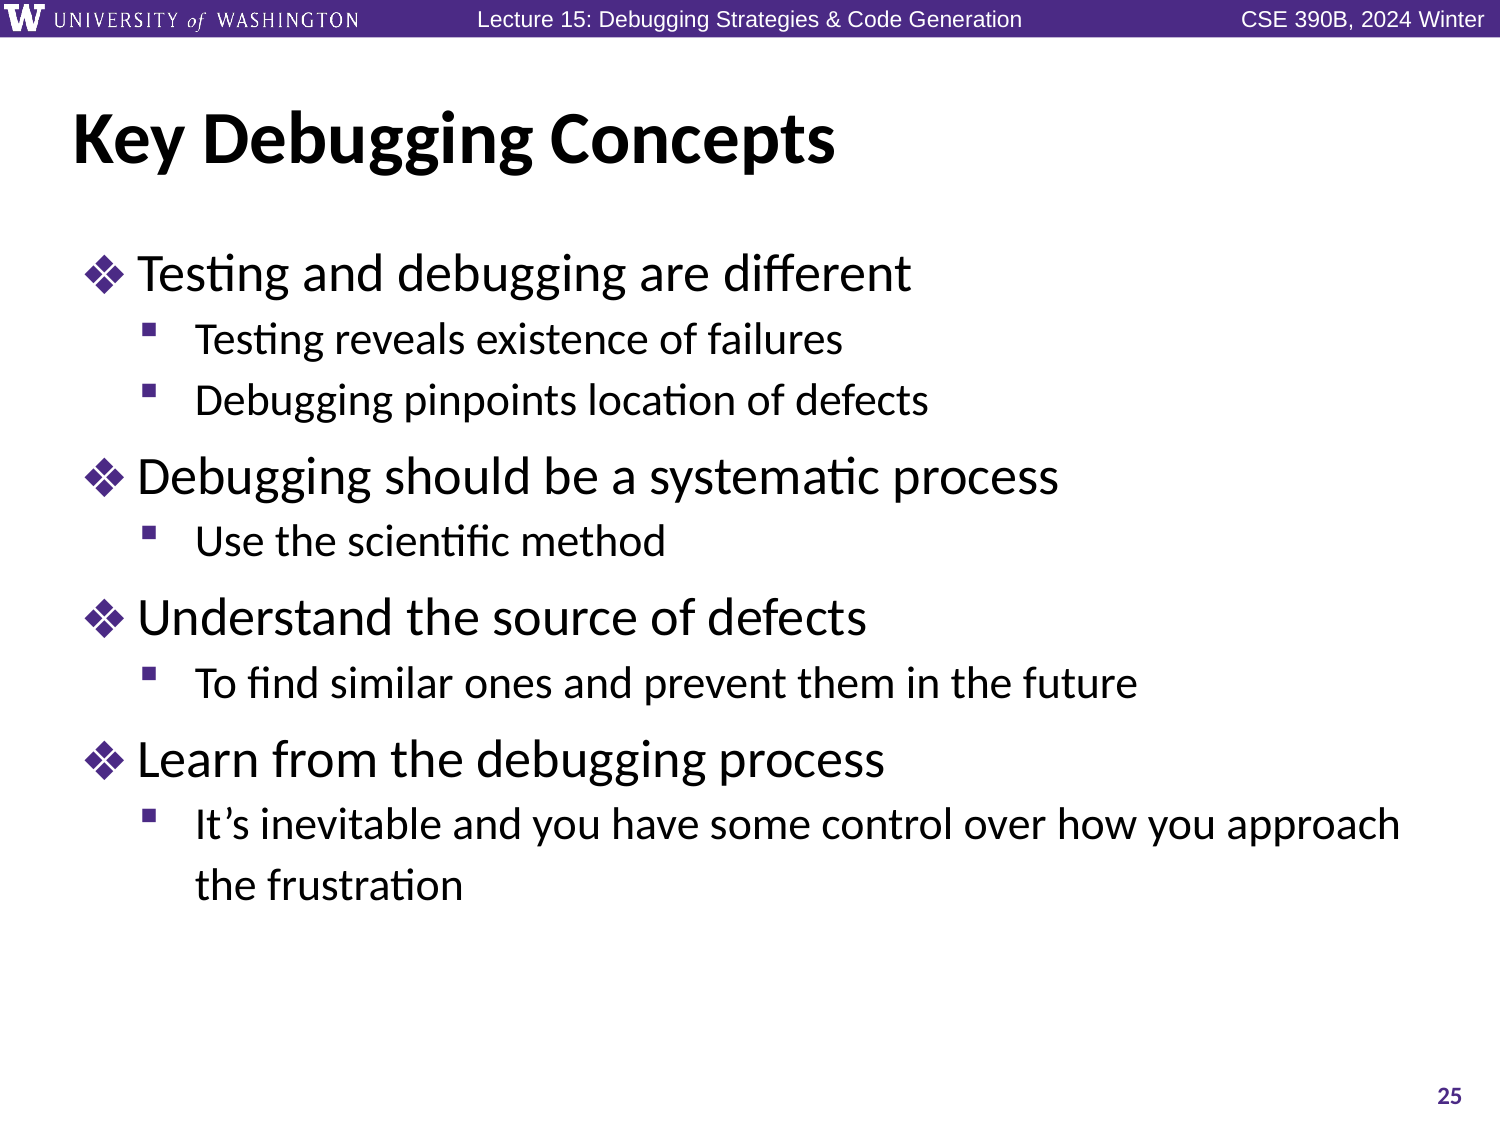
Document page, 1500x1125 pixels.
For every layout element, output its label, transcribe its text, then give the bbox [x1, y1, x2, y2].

slide_number 25 [1400, 1065, 1500, 1125]
title Key Debugging Concepts [58, 71, 1438, 197]
list Testing and debugging are different Testing reveals existence of failures Debugging pinpoints location of defects Debugging should be a systematic process Use the scientific method Understand the source of defects To find similar ones and prevent them in the future Learn from the debugging process It’s inevitable and you have some control over how you approach the frustration [65, 223, 1438, 1040]
picture [4, 4, 358, 32]
